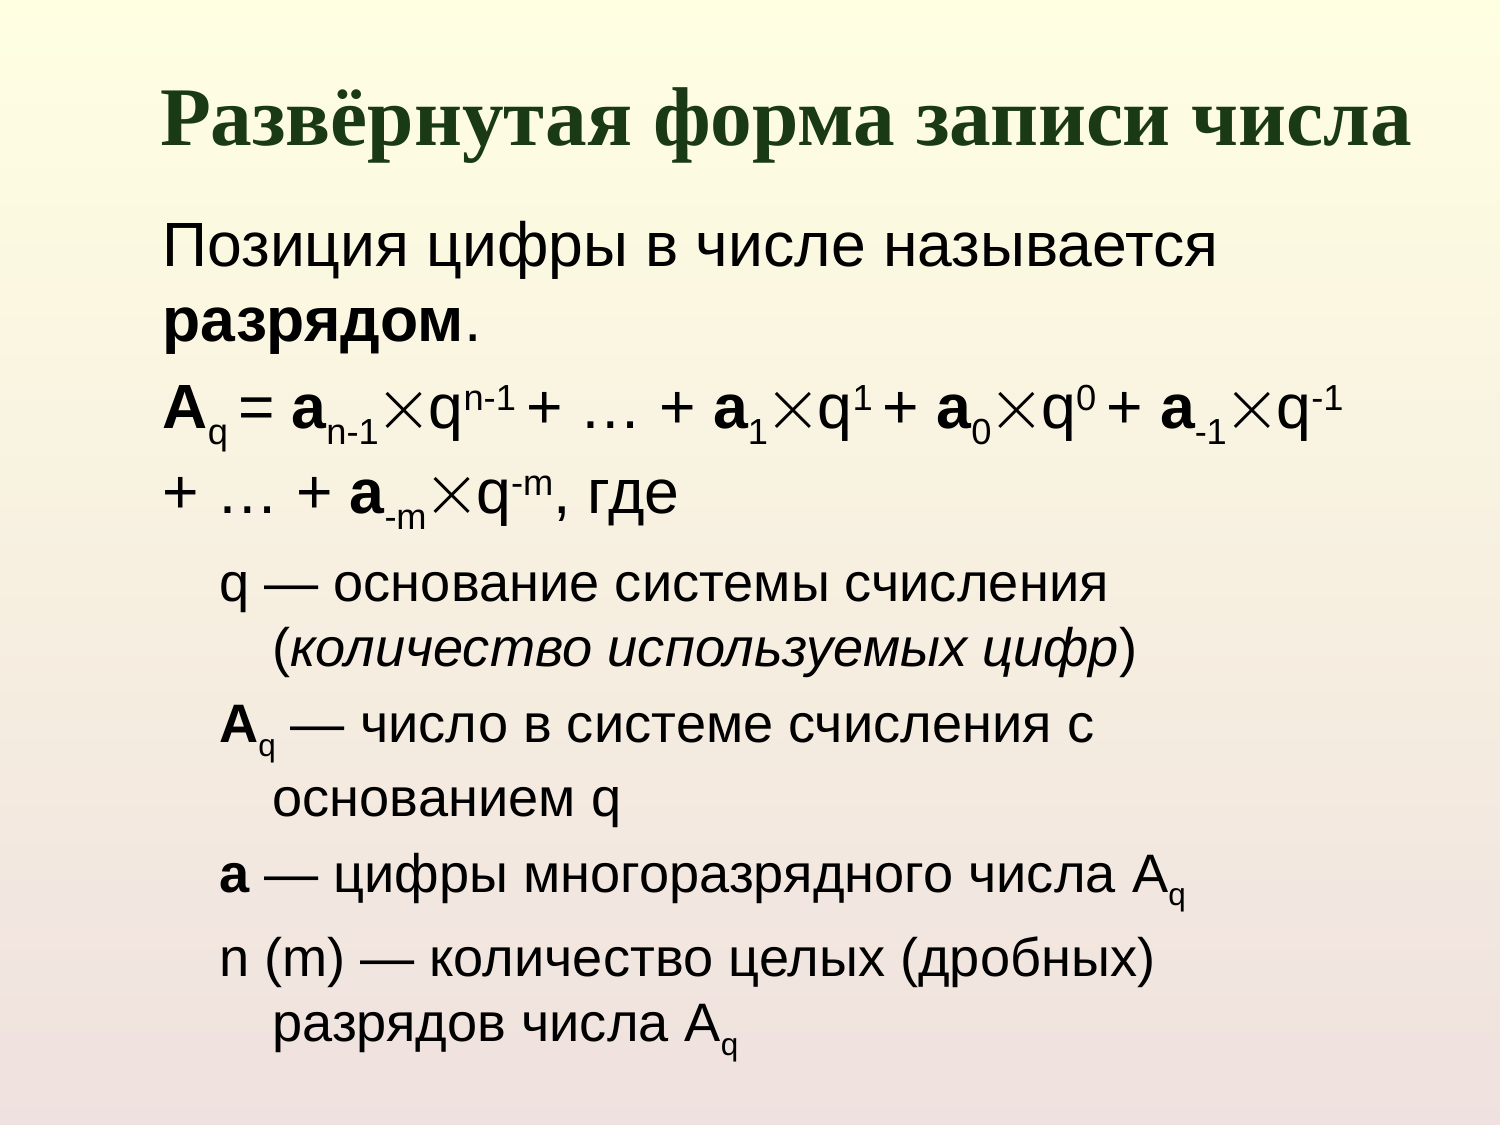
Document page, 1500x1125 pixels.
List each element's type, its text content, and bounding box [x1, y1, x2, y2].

list Позиция цифры в числе называется разрядом. Aq = an-1qn-1 + … + a1q1 + a0q0 + a-1q-1 + … + a-mq-m, где q — основание системы счисления (количество используемых цифр) Aq — число в системе счисления с основанием q a — цифры многоразрядного числа Aq n (m) — количество целых (дробных) разрядов числа Aq [147, 196, 1386, 930]
text_box Развёрнутая форма записи числа [145, 54, 1428, 170]
